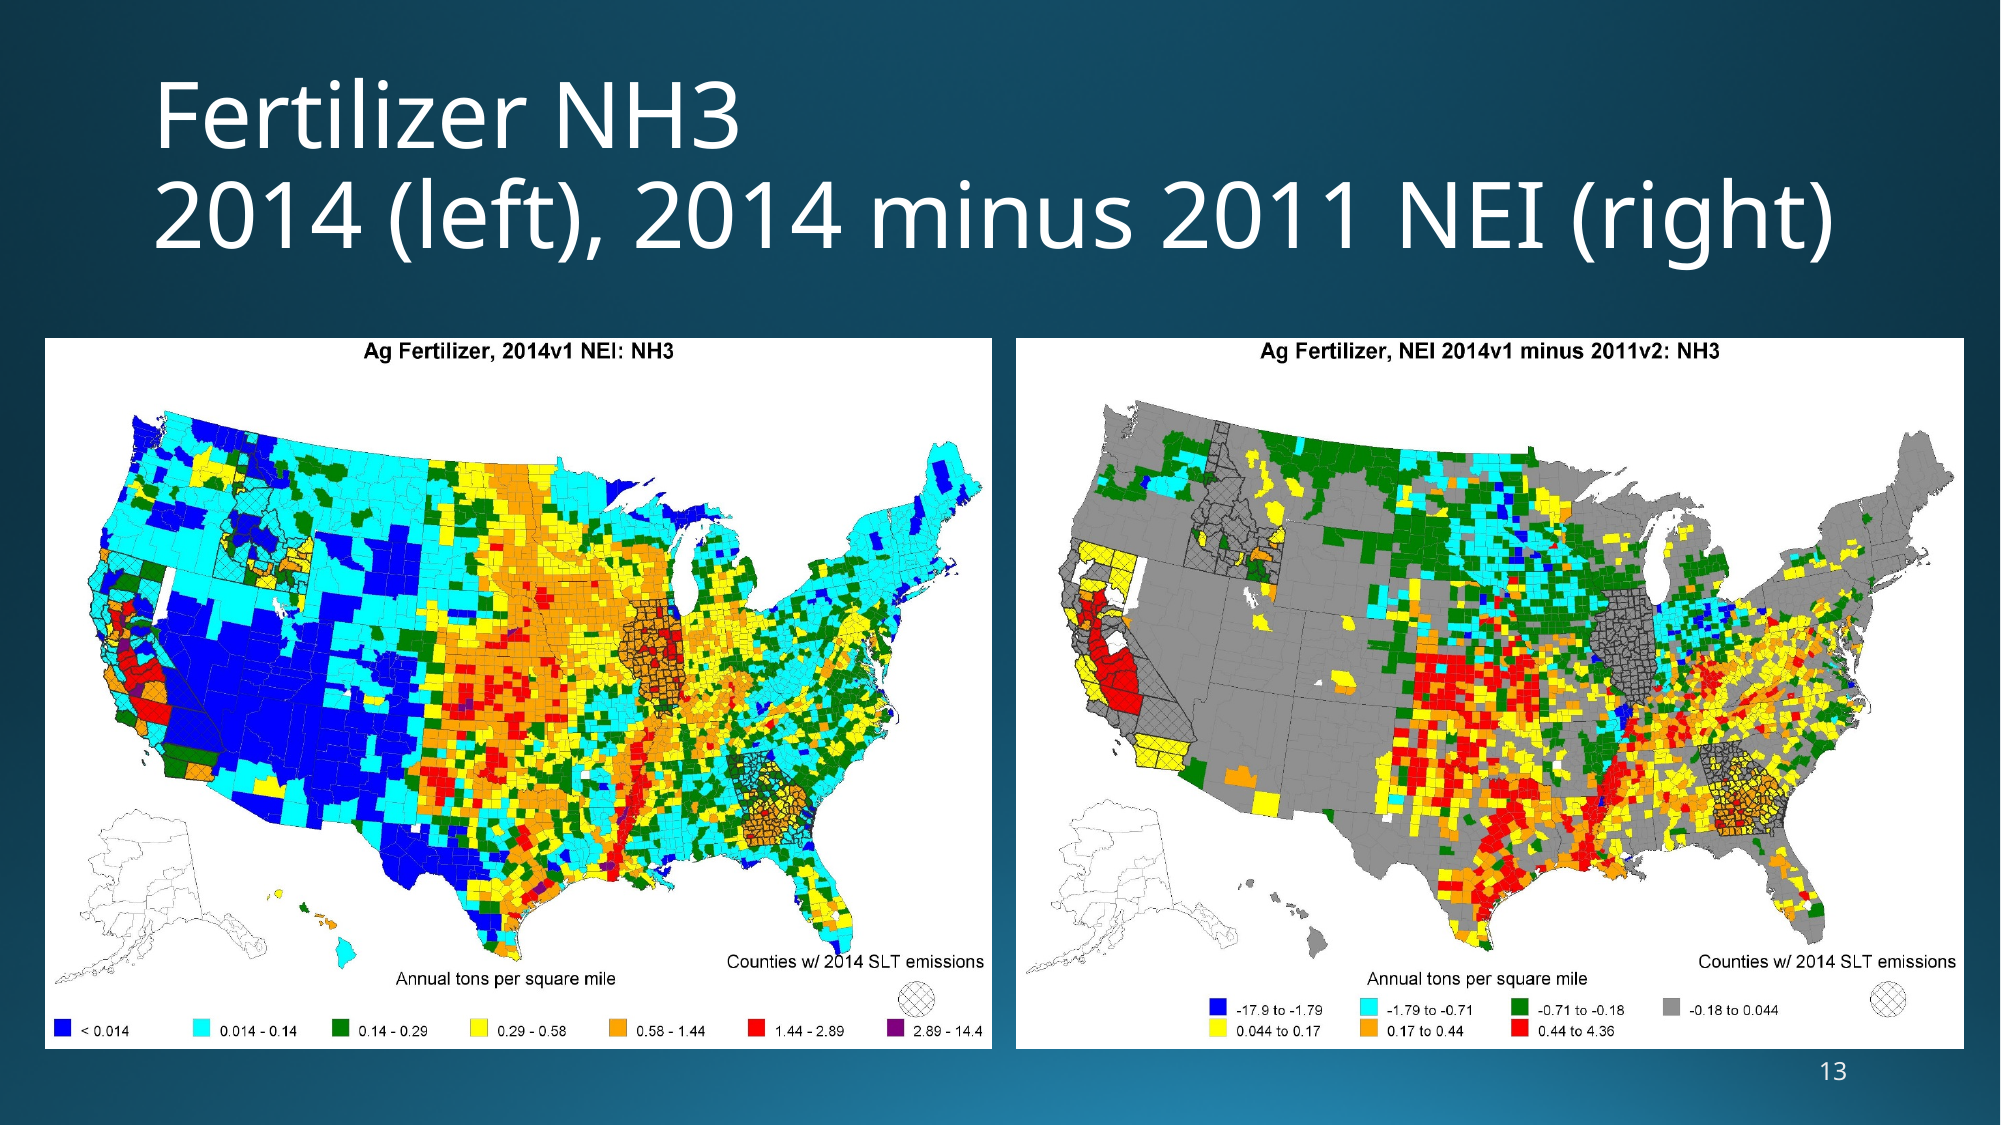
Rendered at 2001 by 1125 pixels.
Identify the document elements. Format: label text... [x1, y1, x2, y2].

slide_number 13 [1412, 1049, 1863, 1103]
title Fertilizer NH3 2014 (left), 2014 minus 2011 NEI (right) [137, 59, 1863, 278]
picture [0, 0, 2001, 1125]
